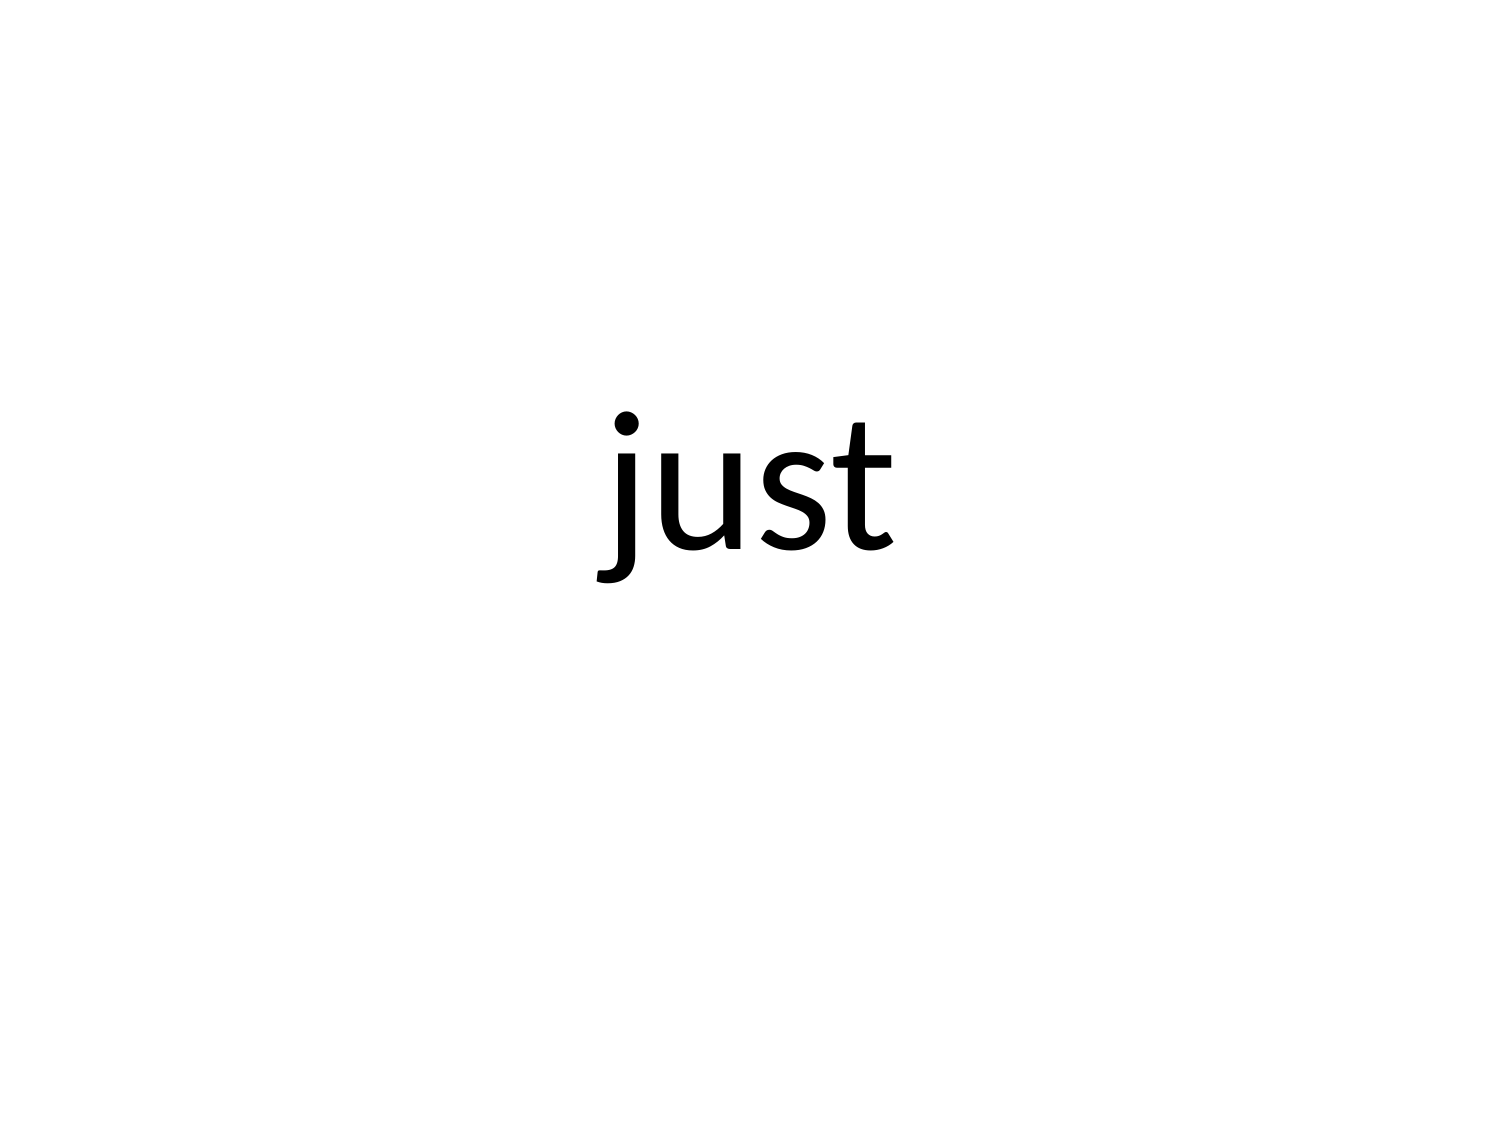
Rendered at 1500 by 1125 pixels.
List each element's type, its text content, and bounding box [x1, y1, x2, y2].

title just [112, 349, 1388, 591]
